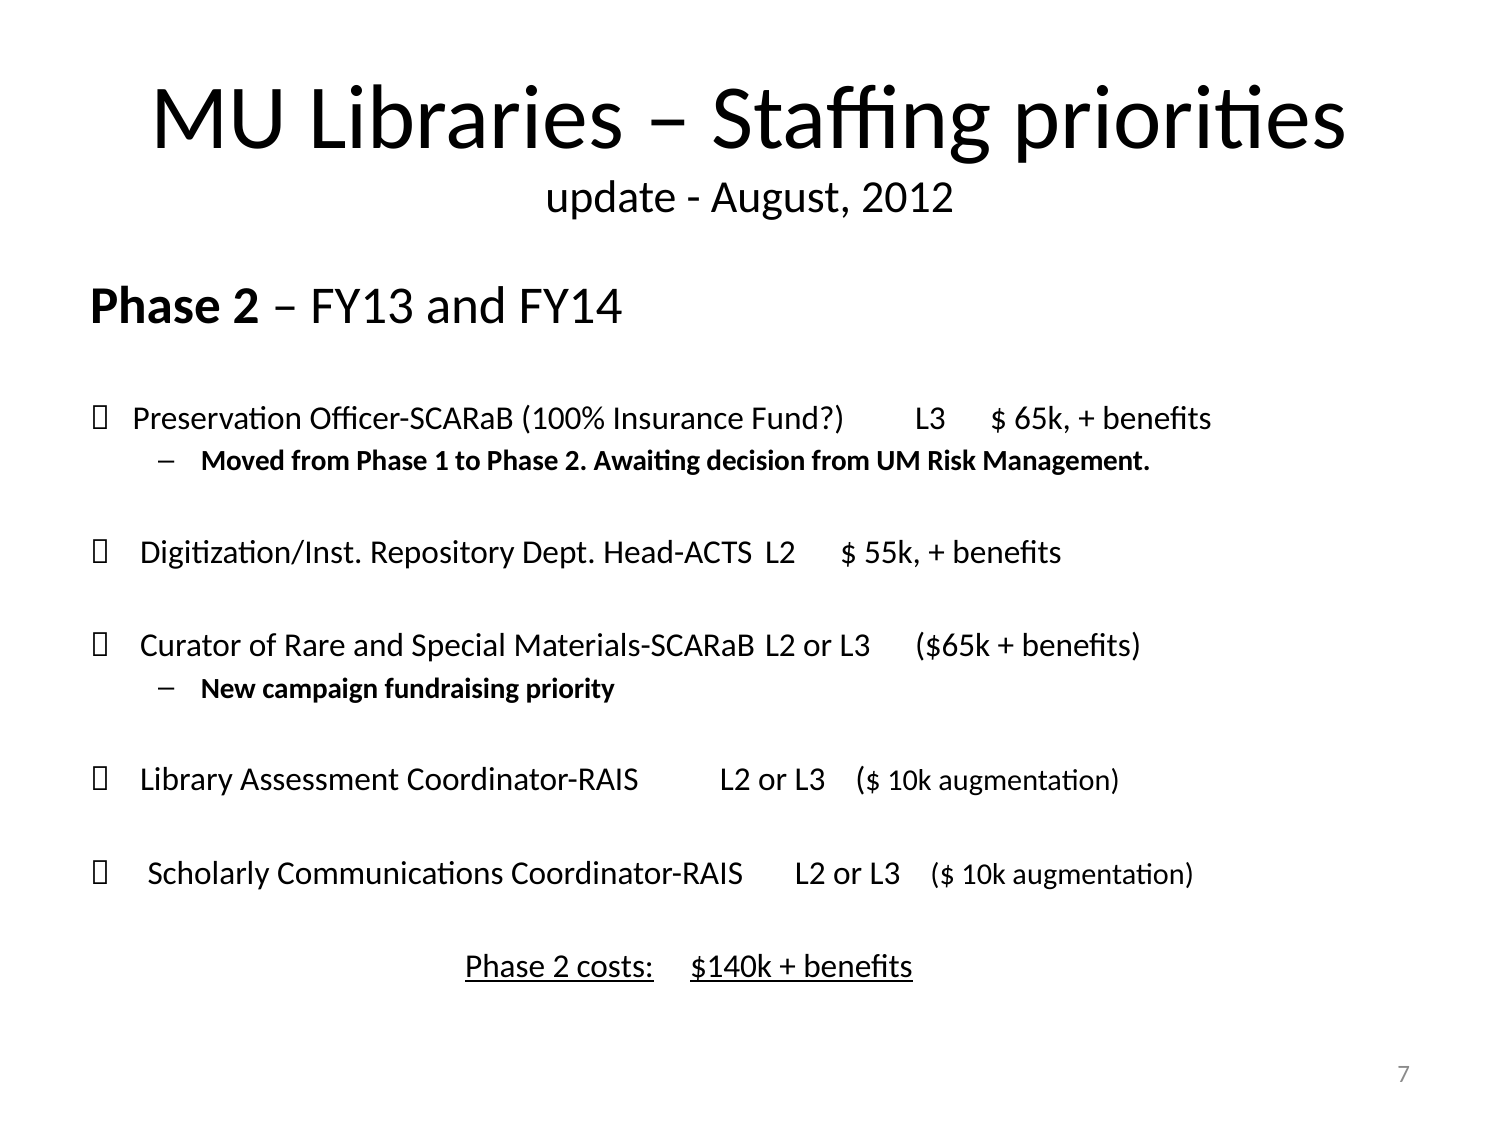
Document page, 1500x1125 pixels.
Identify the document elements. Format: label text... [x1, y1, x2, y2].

list Phase 2 – FY13 and FY14  Preservation Officer-SCARaB (100% Insurance Fund?) L3 $ 65k, + benefits Moved from Phase 1 to Phase 2. Awaiting decision from UM Risk Management.  Digitization/Inst. Repository Dept. Head-ACTS L2 $ 55k, + benefits  Curator of Rare and Special Materials-SCARaB L2 or L3 ($65k + benefits) New campaign fundraising priority  Library Assessment Coordinator-RAIS L2 or L3 ($ 10k augmentation)  Scholarly Communications Coordinator-RAIS L2 or L3 ($ 10k augmentation) Phase 2 costs: $140k + benefits [75, 262, 1425, 1005]
title MU Libraries – Staffing priorities update - August, 2012 [75, 45, 1425, 233]
slide_number 7 [1074, 1042, 1425, 1103]
